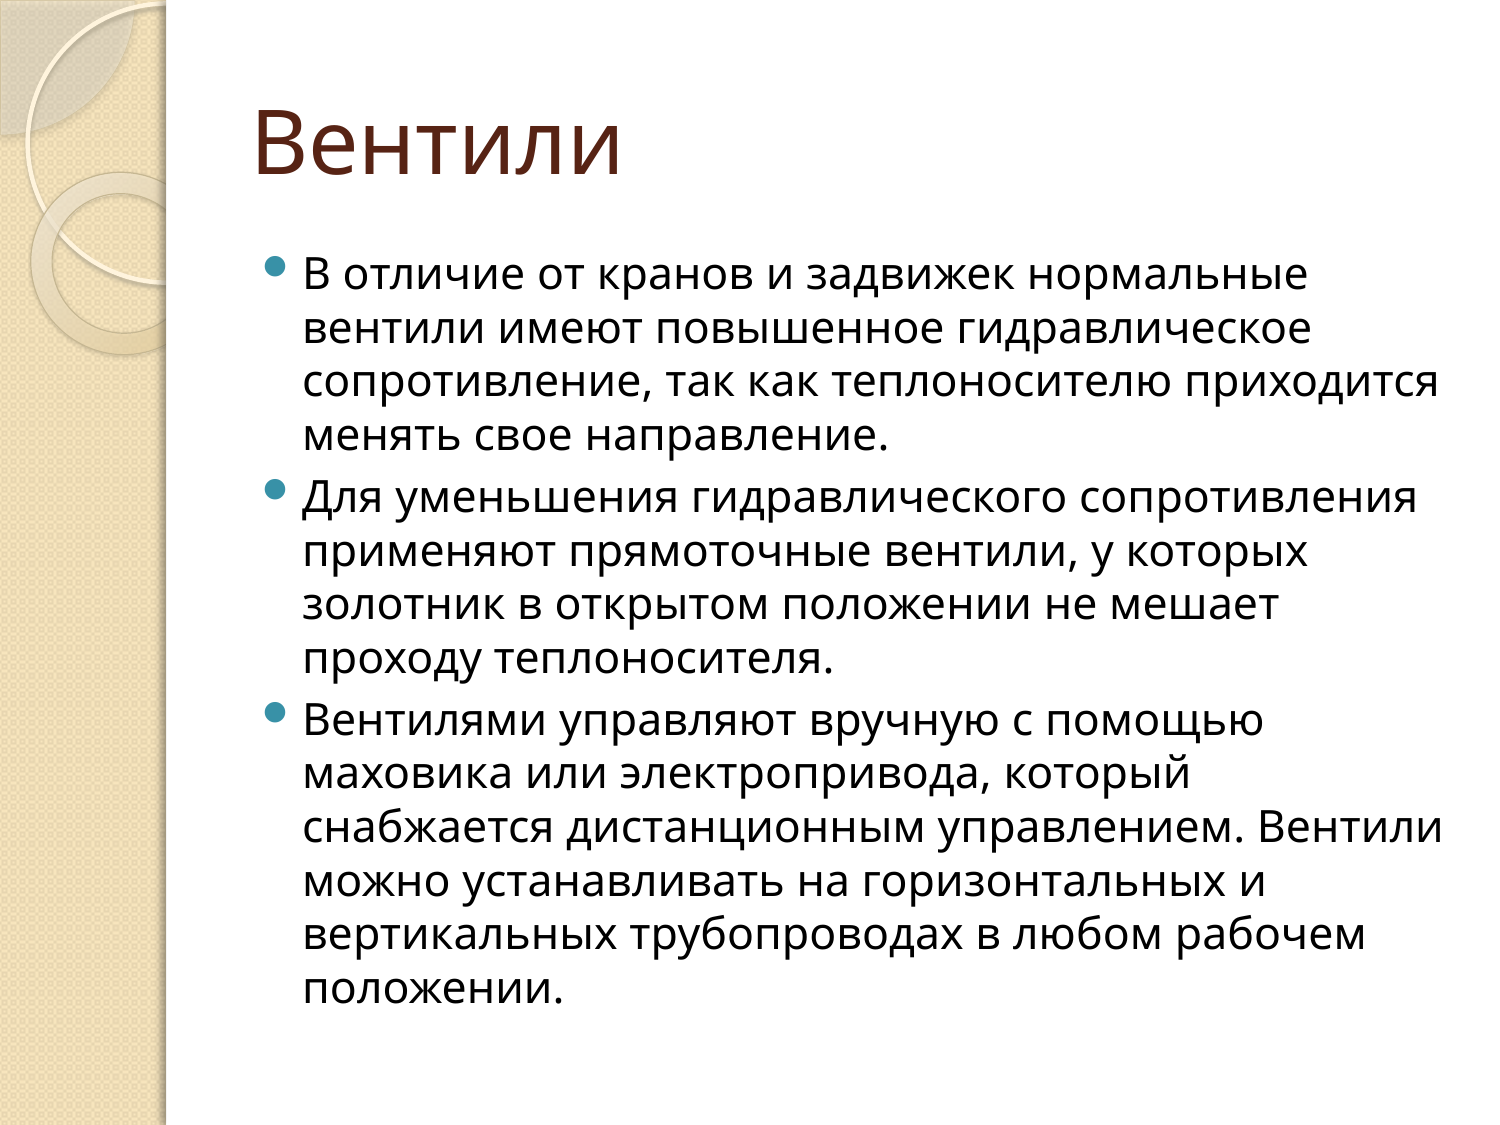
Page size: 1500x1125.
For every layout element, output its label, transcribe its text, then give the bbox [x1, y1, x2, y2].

list В отличие от кранов и задвижек нормальные вентили имеют повышенное гидравлическое сопротивление, так как теплоносителю приходится менять свое направление. Для уменьшения гидравлического сопротивления применяют прямоточные вентили, у которых золотник в открытом положении не мешает проходу теплоносителя. Вентилями управляют вручную с помощью маховика или электропривода, который снабжается дистанционным управлением. Вентили можно устанавливать на горизонтальных и вертикальных трубопроводах в любом рабочем положении. [235, 237, 1466, 1025]
title Вентили [235, 45, 1466, 233]
